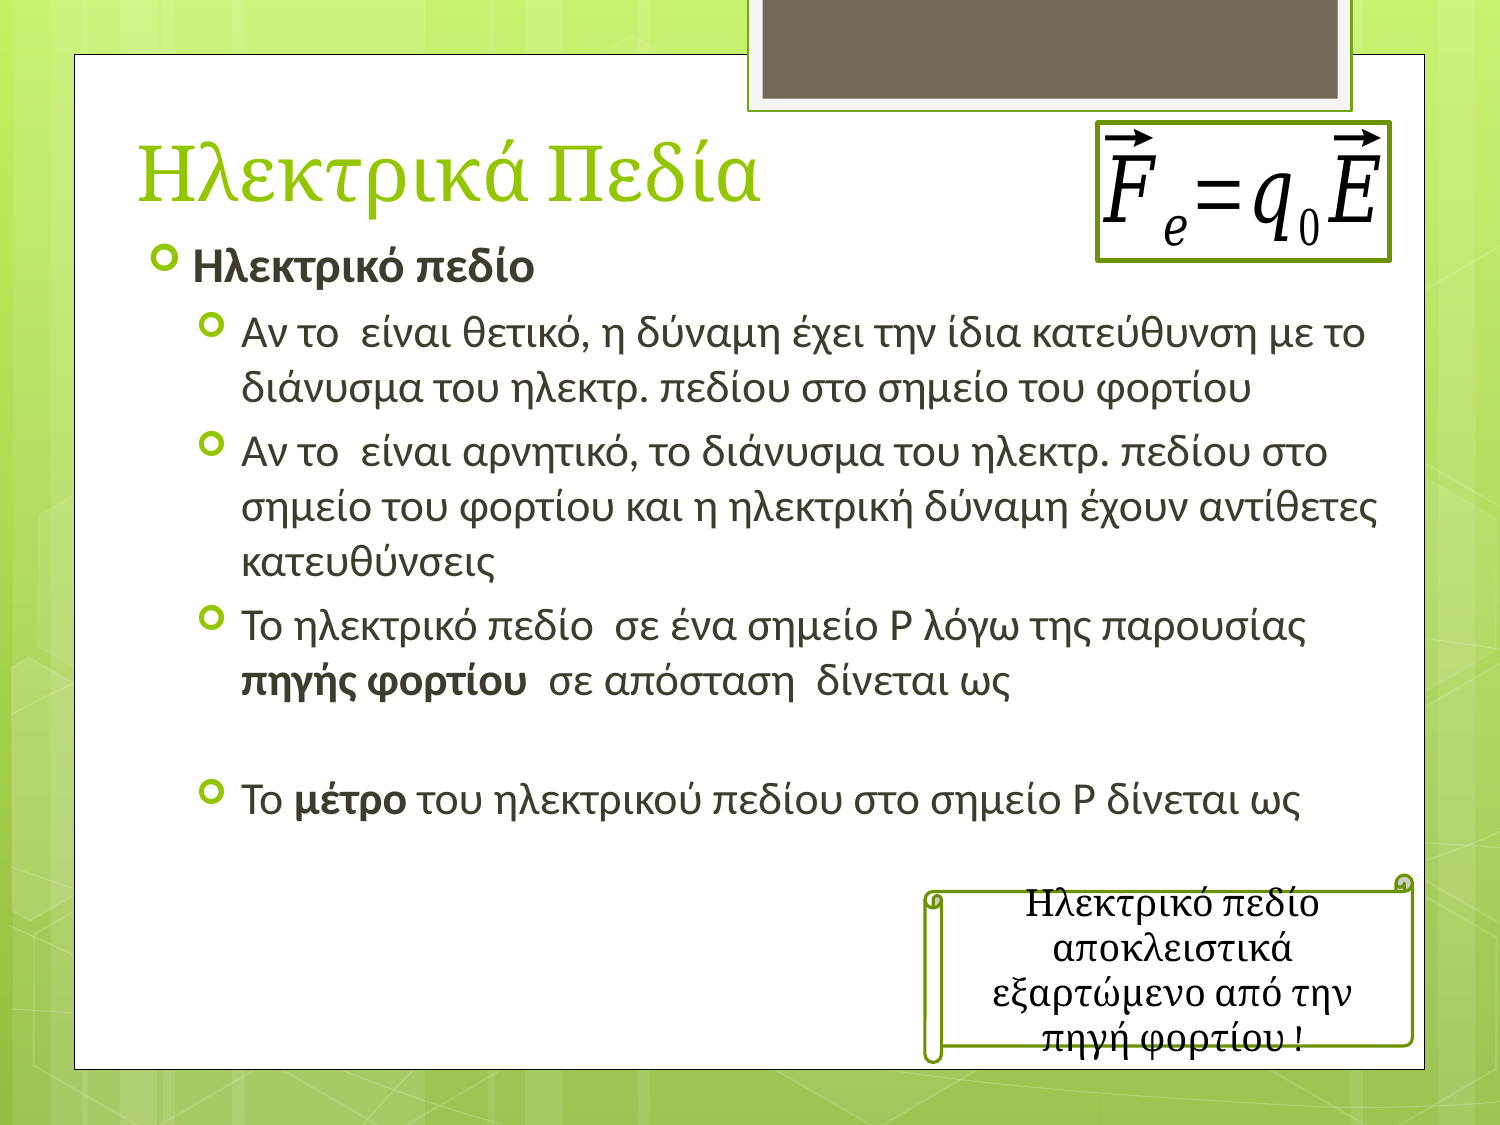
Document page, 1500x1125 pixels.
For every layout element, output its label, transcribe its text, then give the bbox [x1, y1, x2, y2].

title Ηλεκτρικά Πεδία [121, 116, 1338, 225]
